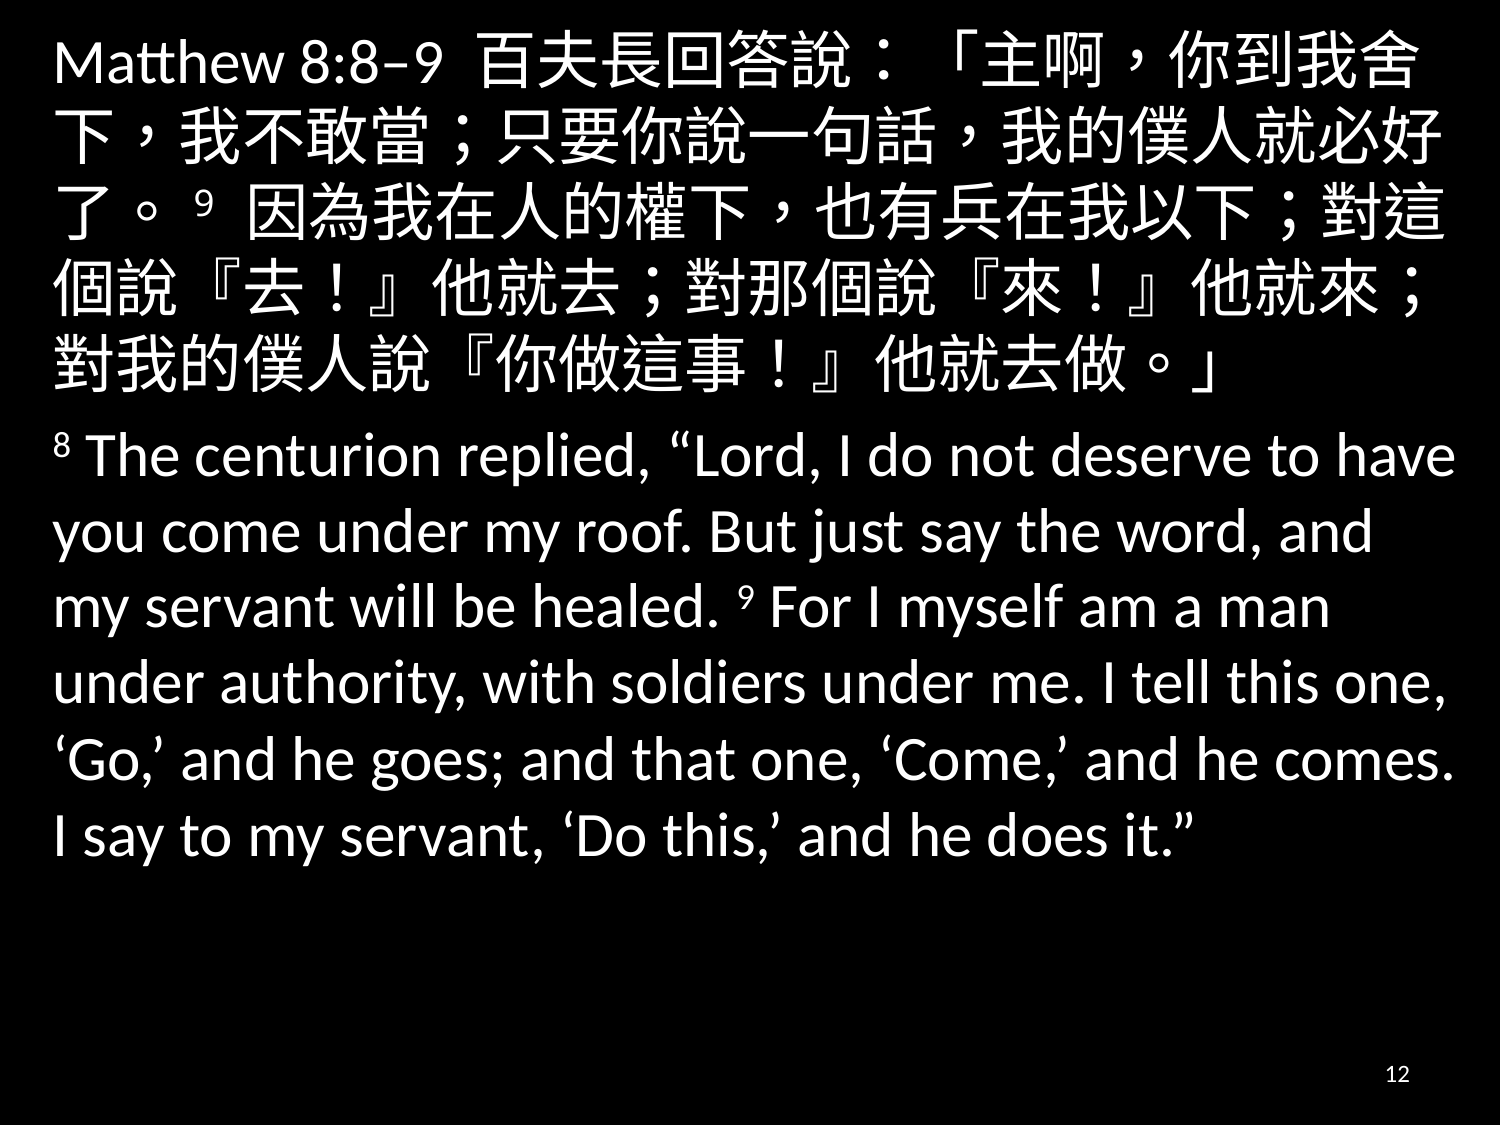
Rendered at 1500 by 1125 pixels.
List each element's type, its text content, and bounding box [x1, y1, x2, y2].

list Matthew 8:8–9 百夫長回答說：「主啊，你到我舍下，我不敢當；只要你說一句話，我的僕人就必好了。9 因為我在人的權下，也有兵在我以下；對這個說『去！』他就去；對那個說『來！』他就來；對我的僕人說『你做這事！』他就去做。」 8 The centurion replied, “Lord, I do not deserve to have you come under my roof. But just say the word, and my servant will be healed. 9 For I myself am a man under authority, with soldiers under me. I tell this one, ‘Go,’ and he goes; and that one, ‘Come,’ and he comes. I say to my servant, ‘Do this,’ and he does it.” [37, 12, 1482, 980]
slide_number 12 [1074, 1042, 1425, 1103]
